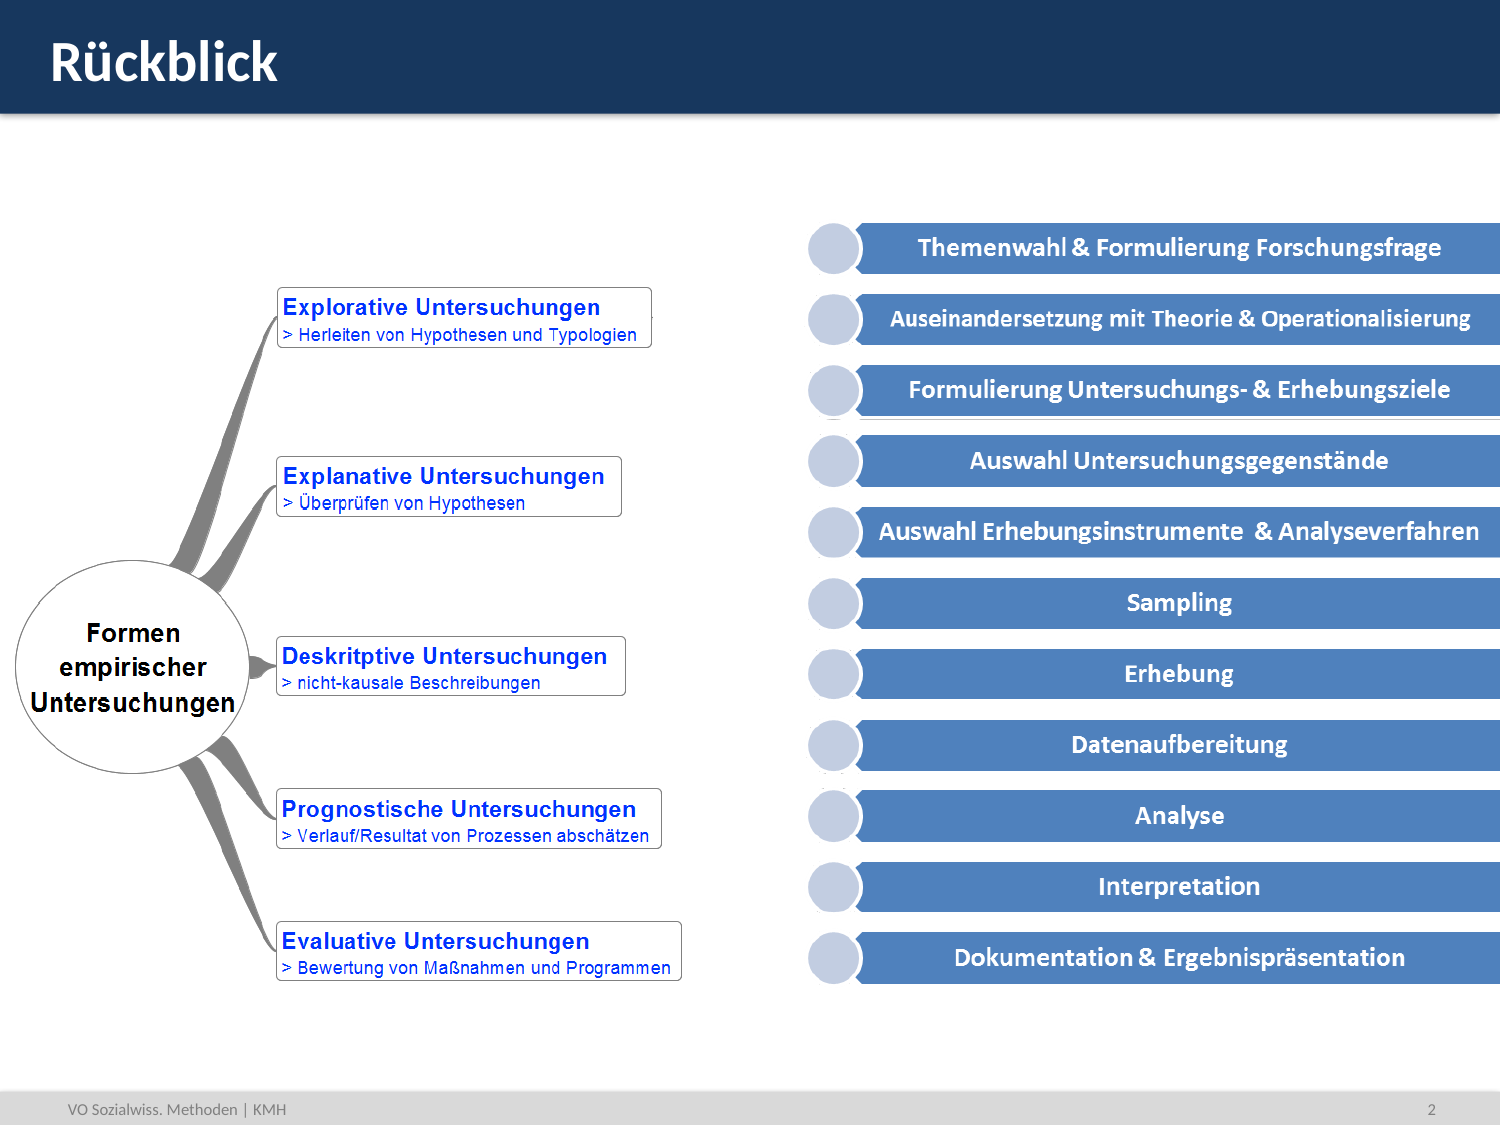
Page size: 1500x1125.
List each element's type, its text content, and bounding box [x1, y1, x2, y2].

title Rückblick [35, 15, 1451, 91]
picture [804, 219, 1500, 989]
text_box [14, 225, 799, 983]
